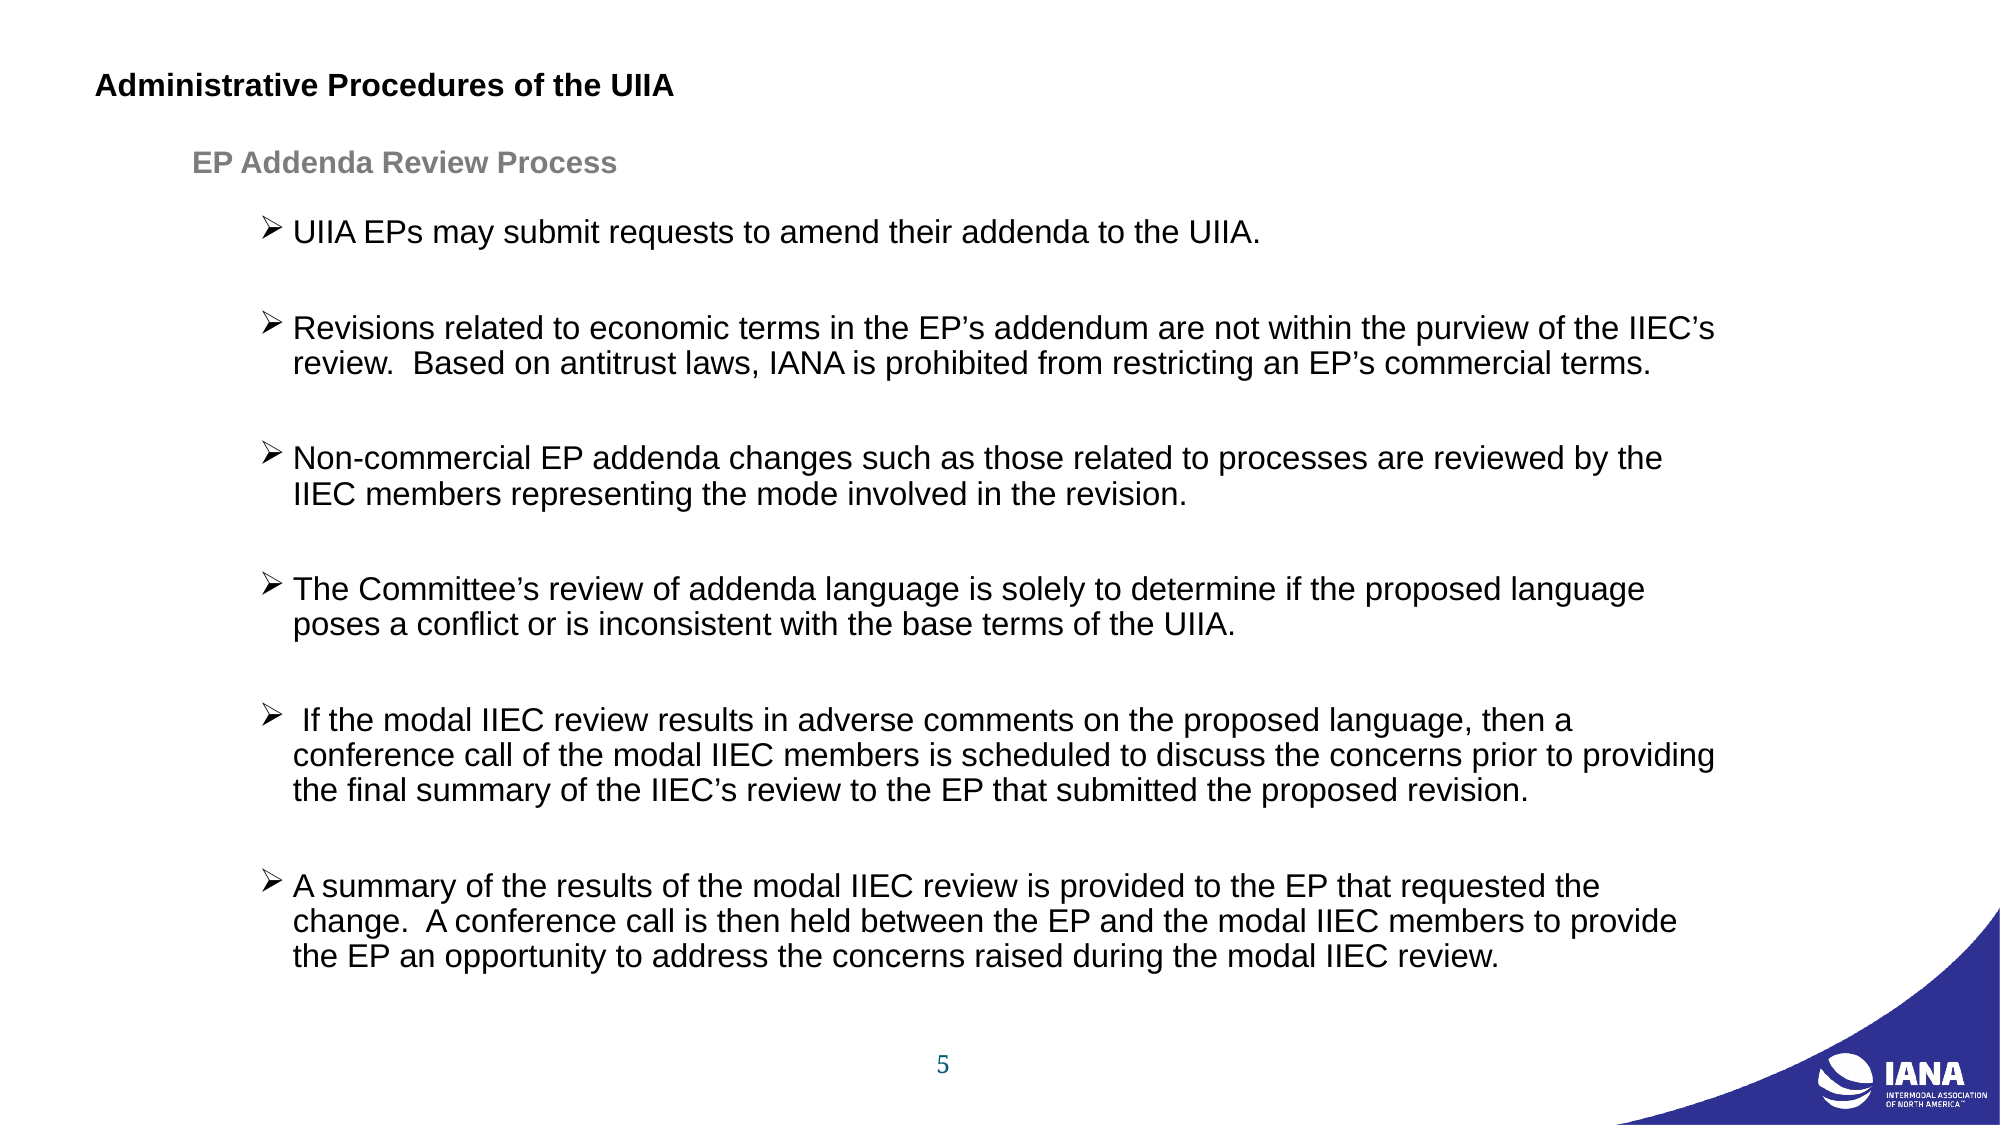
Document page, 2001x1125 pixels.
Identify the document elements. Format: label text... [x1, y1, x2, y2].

title Administrative Procedures of the UIIA [79, 61, 1430, 112]
slide_number 5 [718, 1035, 1169, 1096]
list EP Addenda Review Process UIIA EPs may submit requests to amend their addenda to the UIIA. Revisions related to economic terms in the EP’s addendum are not within the purview of the IIEC’s review. Based on antitrust laws, IANA is prohibited from restricting an EP’s commercial terms. Non-commercial EP addenda changes such as those related to processes are reviewed by the IIEC members representing the mode involved in the revision. The Committee’s review of addenda language is solely to determine if the proposed language poses a conflict or is inconsistent with the base terms of the UIIA. If the modal IIEC review results in adverse comments on the proposed language, then a conference call of the modal IIEC members is scheduled to discuss the concerns prior to providing the final summary of the IIEC’s review to the EP that submitted the proposed revision. A summary of the results of the modal IIEC review is provided to the EP that requested the change. A conference call is then held between the EP and the modal IIEC members to provide the EP an opportunity to address the concerns raised during the modal IIEC review. [177, 138, 1743, 1014]
picture [1615, 907, 2001, 1125]
